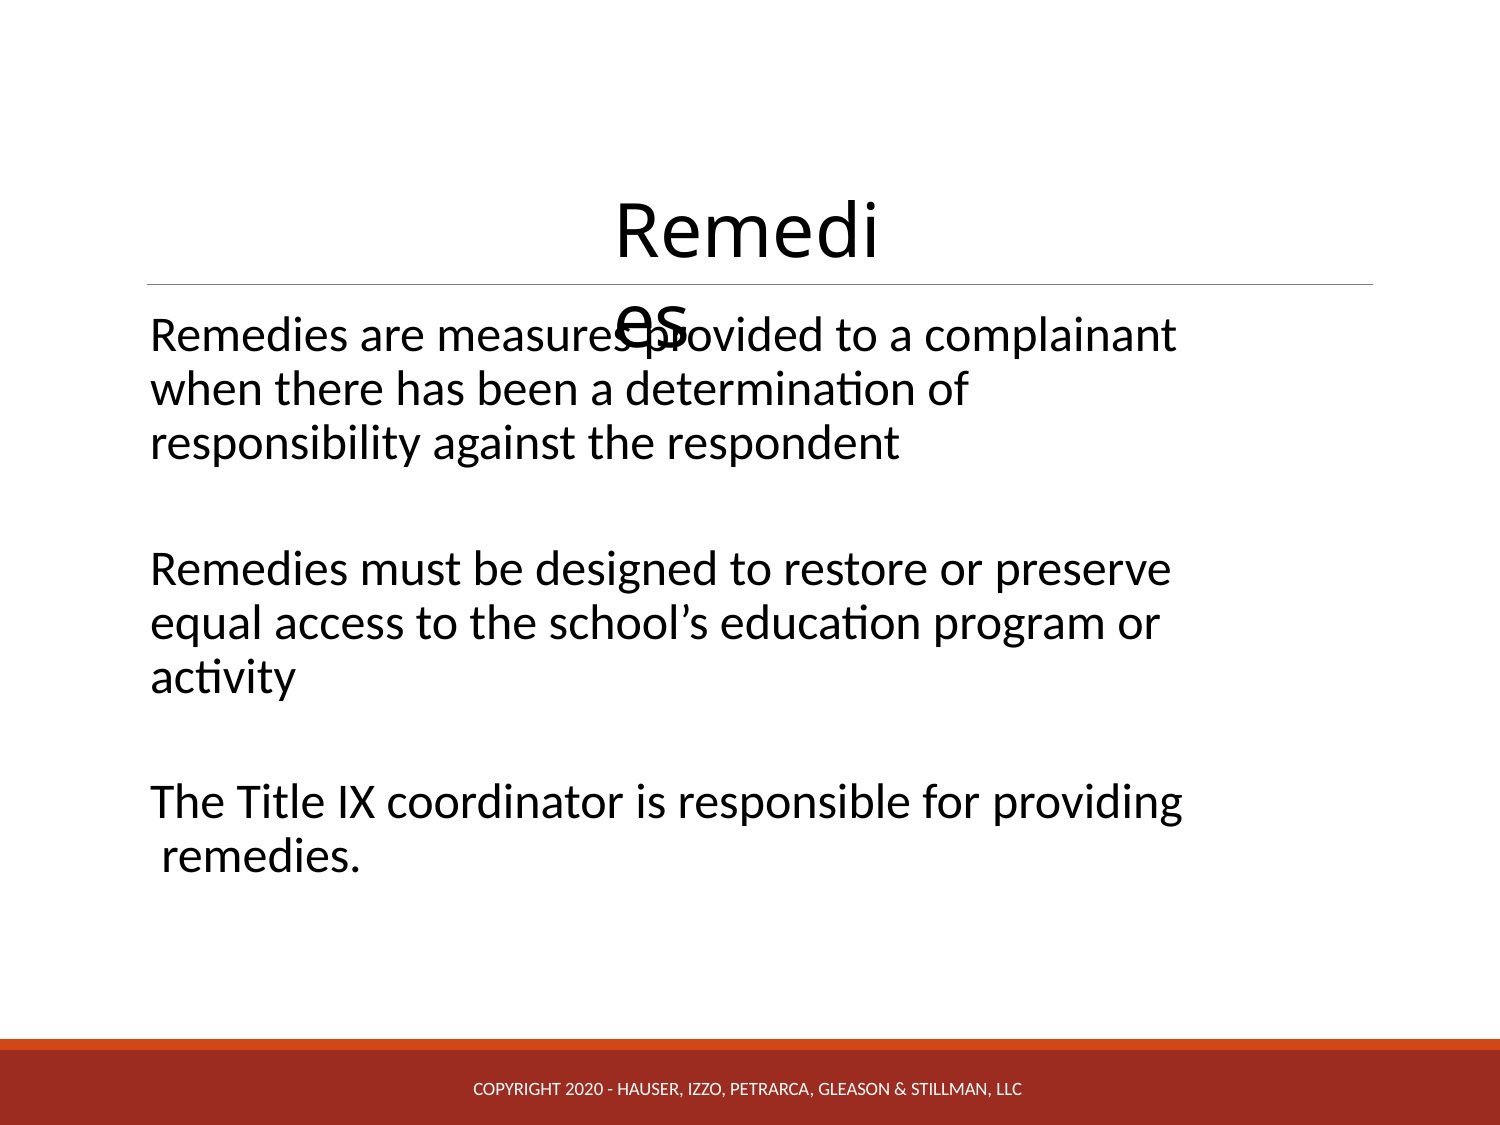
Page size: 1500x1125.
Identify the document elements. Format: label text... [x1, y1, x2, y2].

text_box Remedies [611, 180, 897, 298]
text_box Remedies are measures provided to a complainant when there has been a determination of responsibility against the respondent Remedies must be designed to restore or preserve equal access to the school’s education program or activity The Title IX coordinator is responsible for providing remedies. [147, 298, 1192, 883]
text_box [0, 1038, 1500, 1125]
